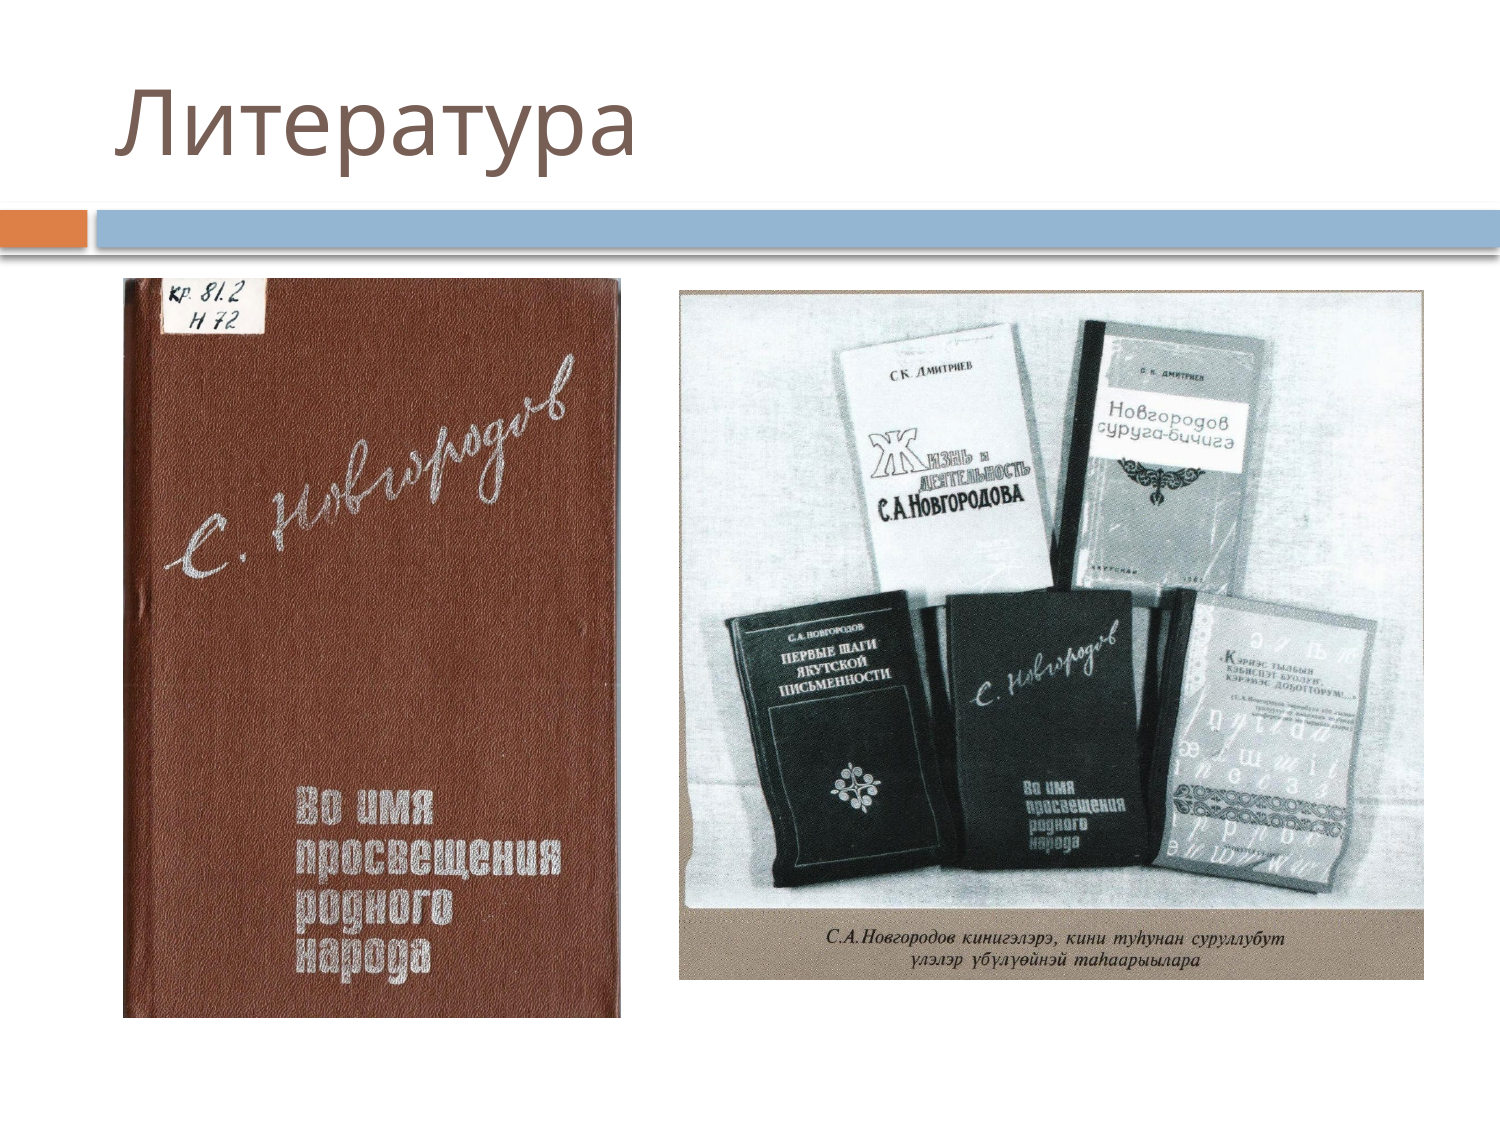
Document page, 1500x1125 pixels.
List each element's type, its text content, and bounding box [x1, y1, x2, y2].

picture [123, 278, 621, 1018]
title Литература [100, 37, 1438, 200]
picture [678, 290, 1424, 980]
